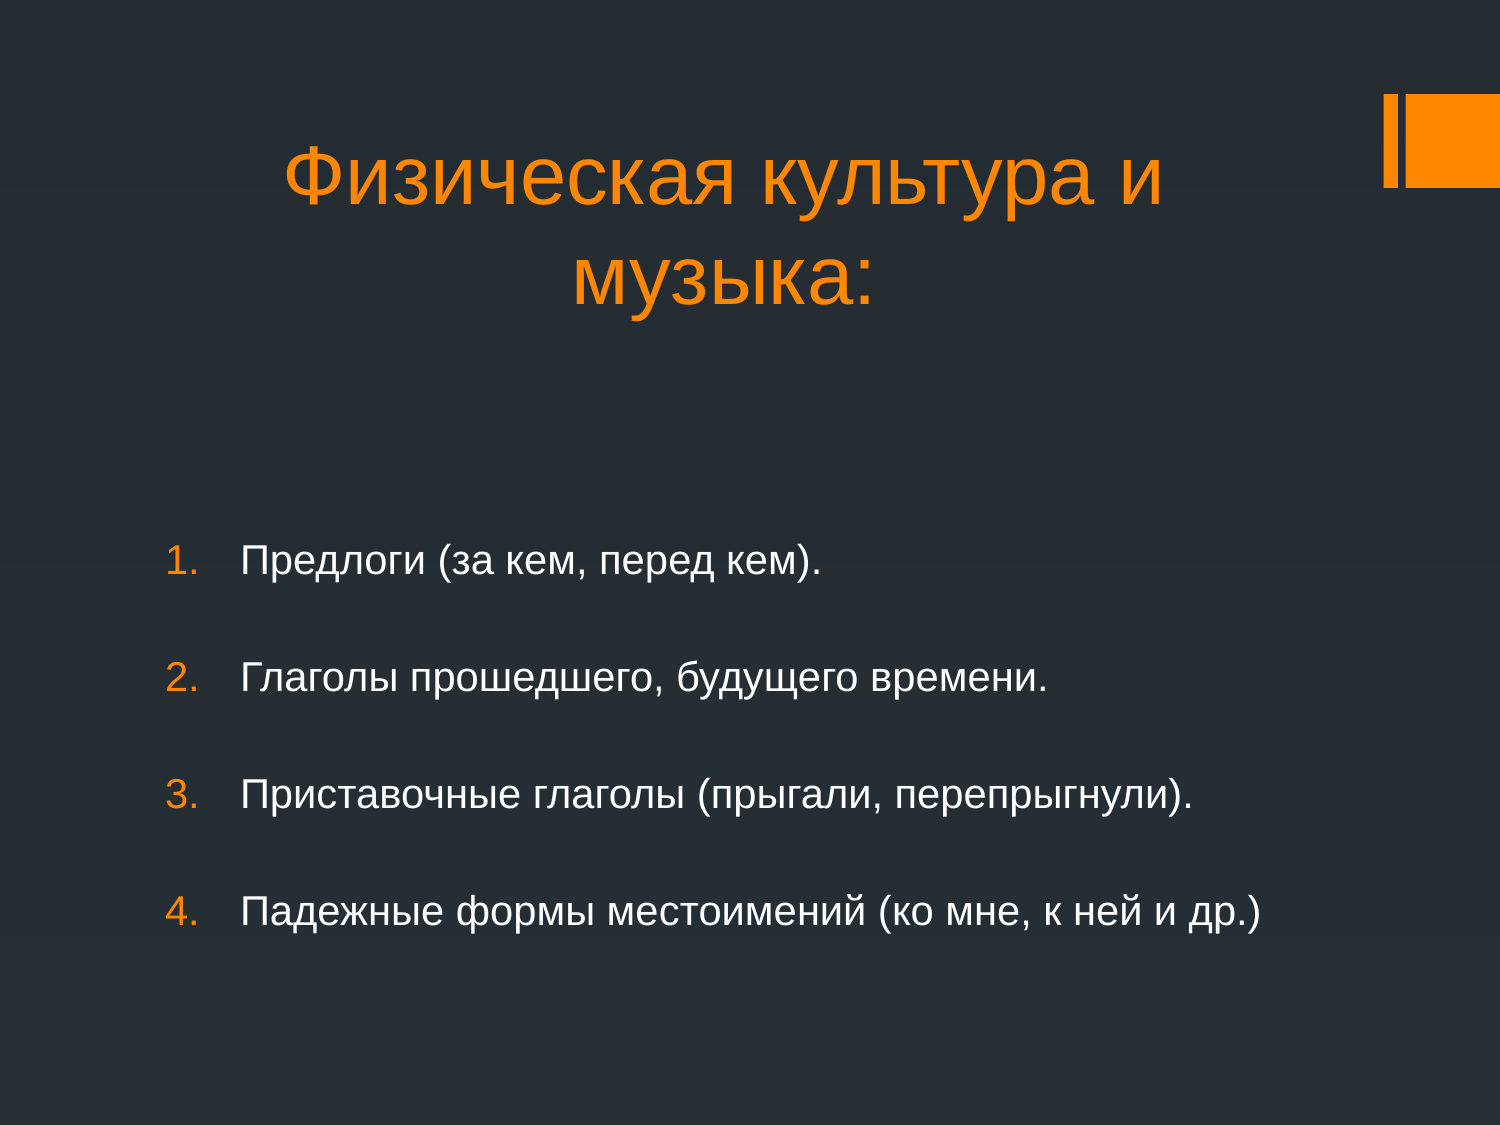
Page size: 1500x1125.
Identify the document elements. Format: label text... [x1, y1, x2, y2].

list Предлоги (за кем, перед кем). Глаголы прошедшего, будущего времени. Приставочные глаголы (прыгали, перепрыгнули). Падежные формы местоимений (ко мне, к ней и др.) [150, 397, 1350, 1000]
title Физическая культура и музыка: [123, 113, 1324, 362]
